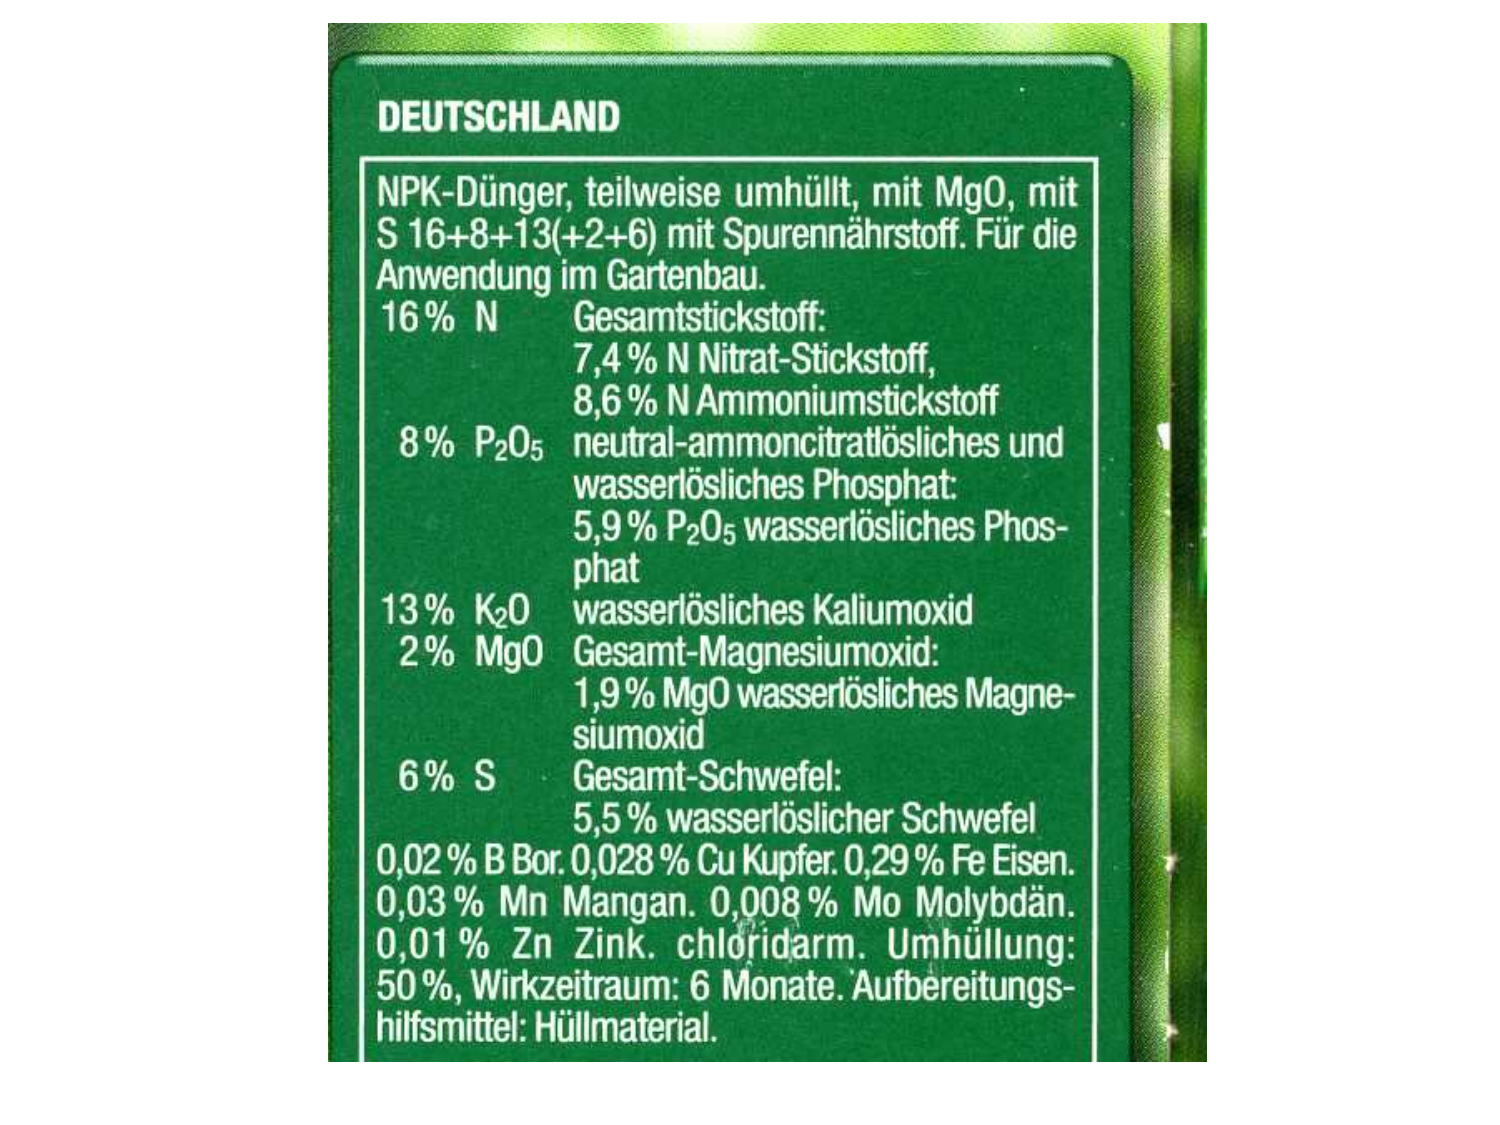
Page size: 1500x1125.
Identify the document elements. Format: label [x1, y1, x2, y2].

picture [327, 23, 1208, 1063]
